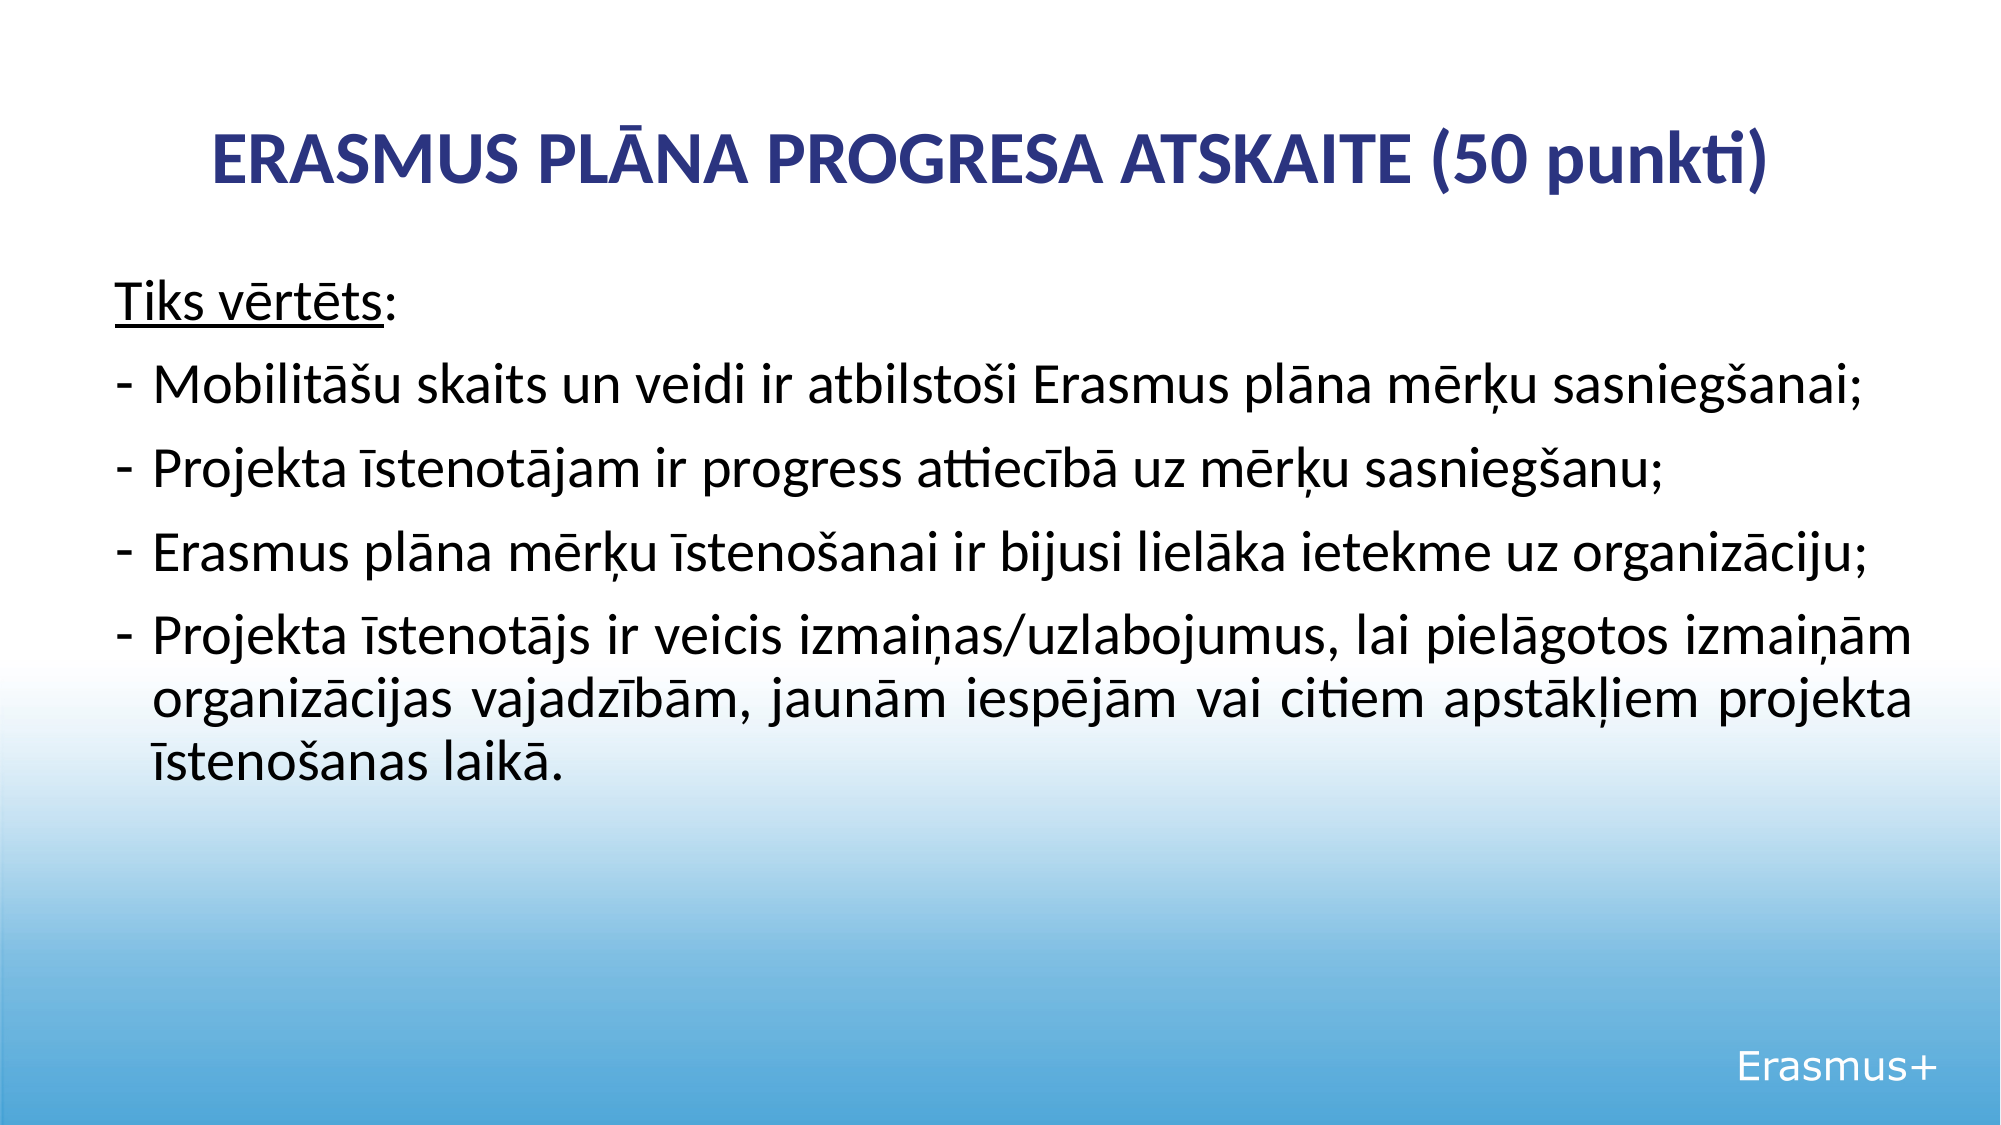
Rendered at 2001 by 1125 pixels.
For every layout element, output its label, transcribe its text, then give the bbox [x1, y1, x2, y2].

title ERASMUS PLĀNA PROGRESA ATSKAITE (50 punkti) [91, 70, 1891, 249]
picture [0, 0, 2001, 1125]
list Tiks vērtēts: Mobilitāšu skaits un veidi ir atbilstoši Erasmus plāna mērķu sasniegšanai; Projekta īstenotājam ir progress attiecībā uz mērķu sasniegšanu; Erasmus plāna mērķu īstenošanai ir bijusi lielāka ietekme uz organizāciju; Projekta īstenotājs ir veicis izmaiņas/uzlabojumus, lai pielāgotos izmaiņām organizācijas vajadzībām, jaunām iespējām vai citiem apstākļiem projekta īstenošanas laikā. [99, 262, 1930, 1005]
